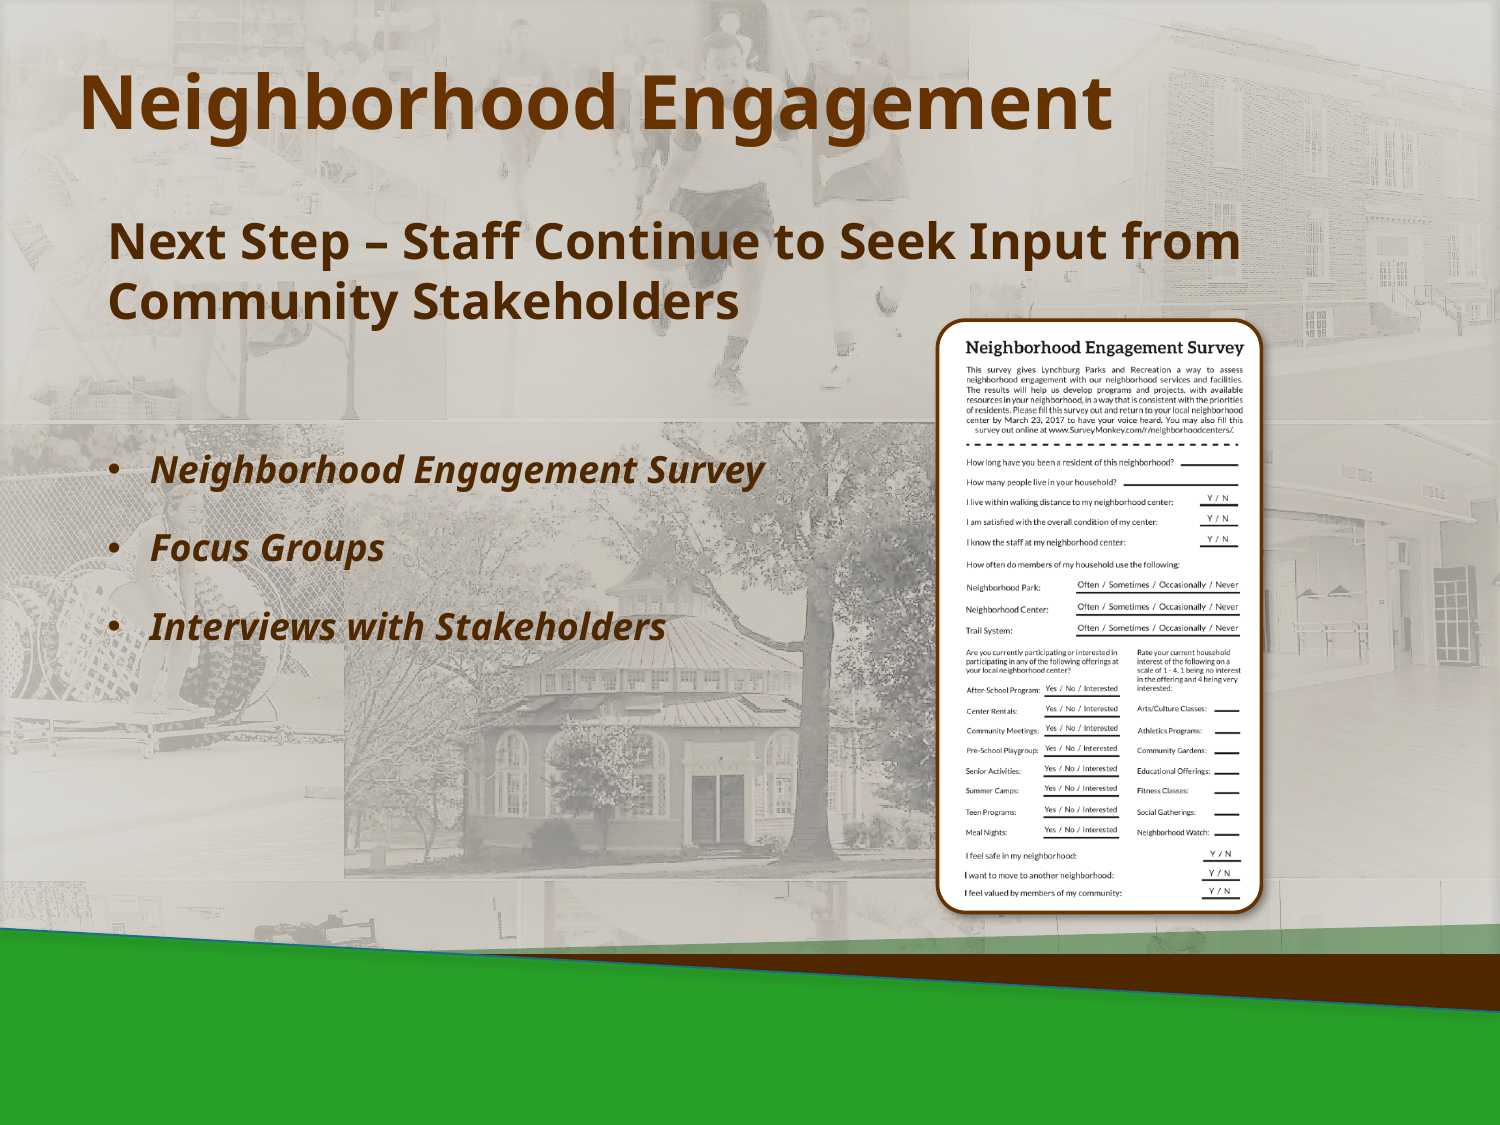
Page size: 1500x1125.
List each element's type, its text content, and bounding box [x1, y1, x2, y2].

title Neighborhood Engagement [62, 37, 1413, 163]
picture [937, 319, 1262, 913]
text_box Next Step – Staff Continue to Seek Input from Community Stakeholders Neighborhood Engagement Survey Focus Groups Interviews with Stakeholders [75, 202, 1450, 1025]
